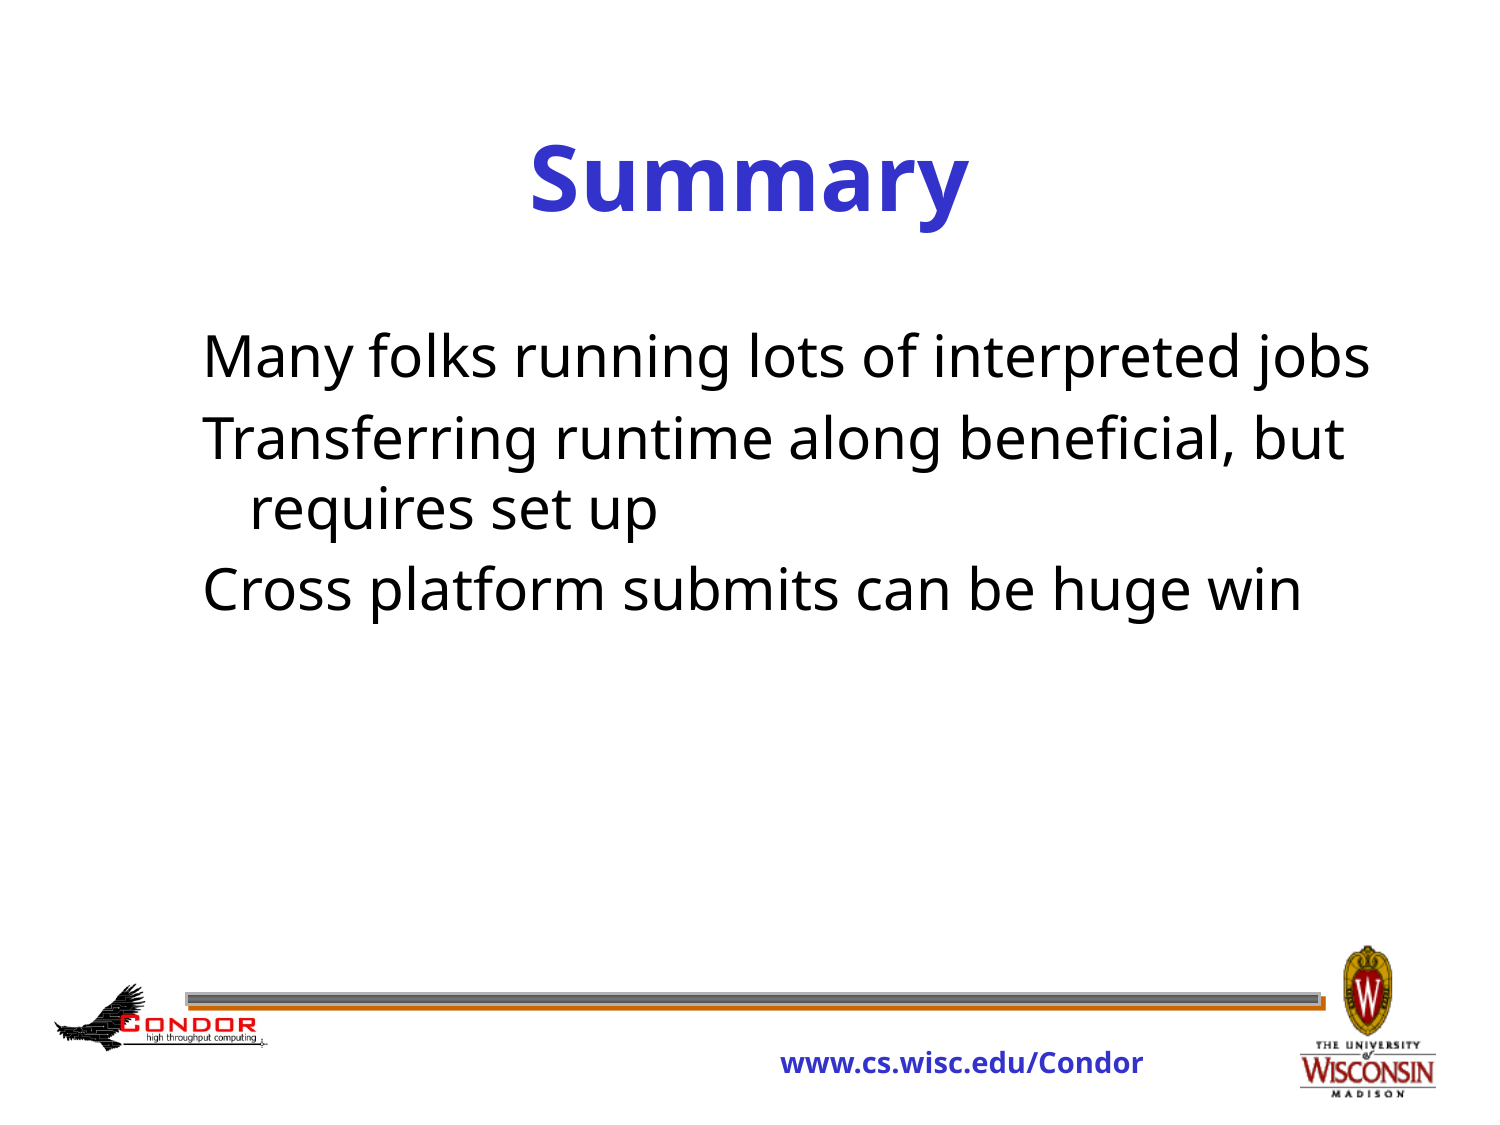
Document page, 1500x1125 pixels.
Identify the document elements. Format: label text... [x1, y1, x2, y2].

title Summary [112, 99, 1388, 251]
picture [1300, 944, 1436, 1101]
list Many folks running lots of interpreted jobs Transferring runtime along beneficial, but requires set up Cross platform submits can be huge win [112, 311, 1388, 926]
picture [50, 980, 268, 1054]
